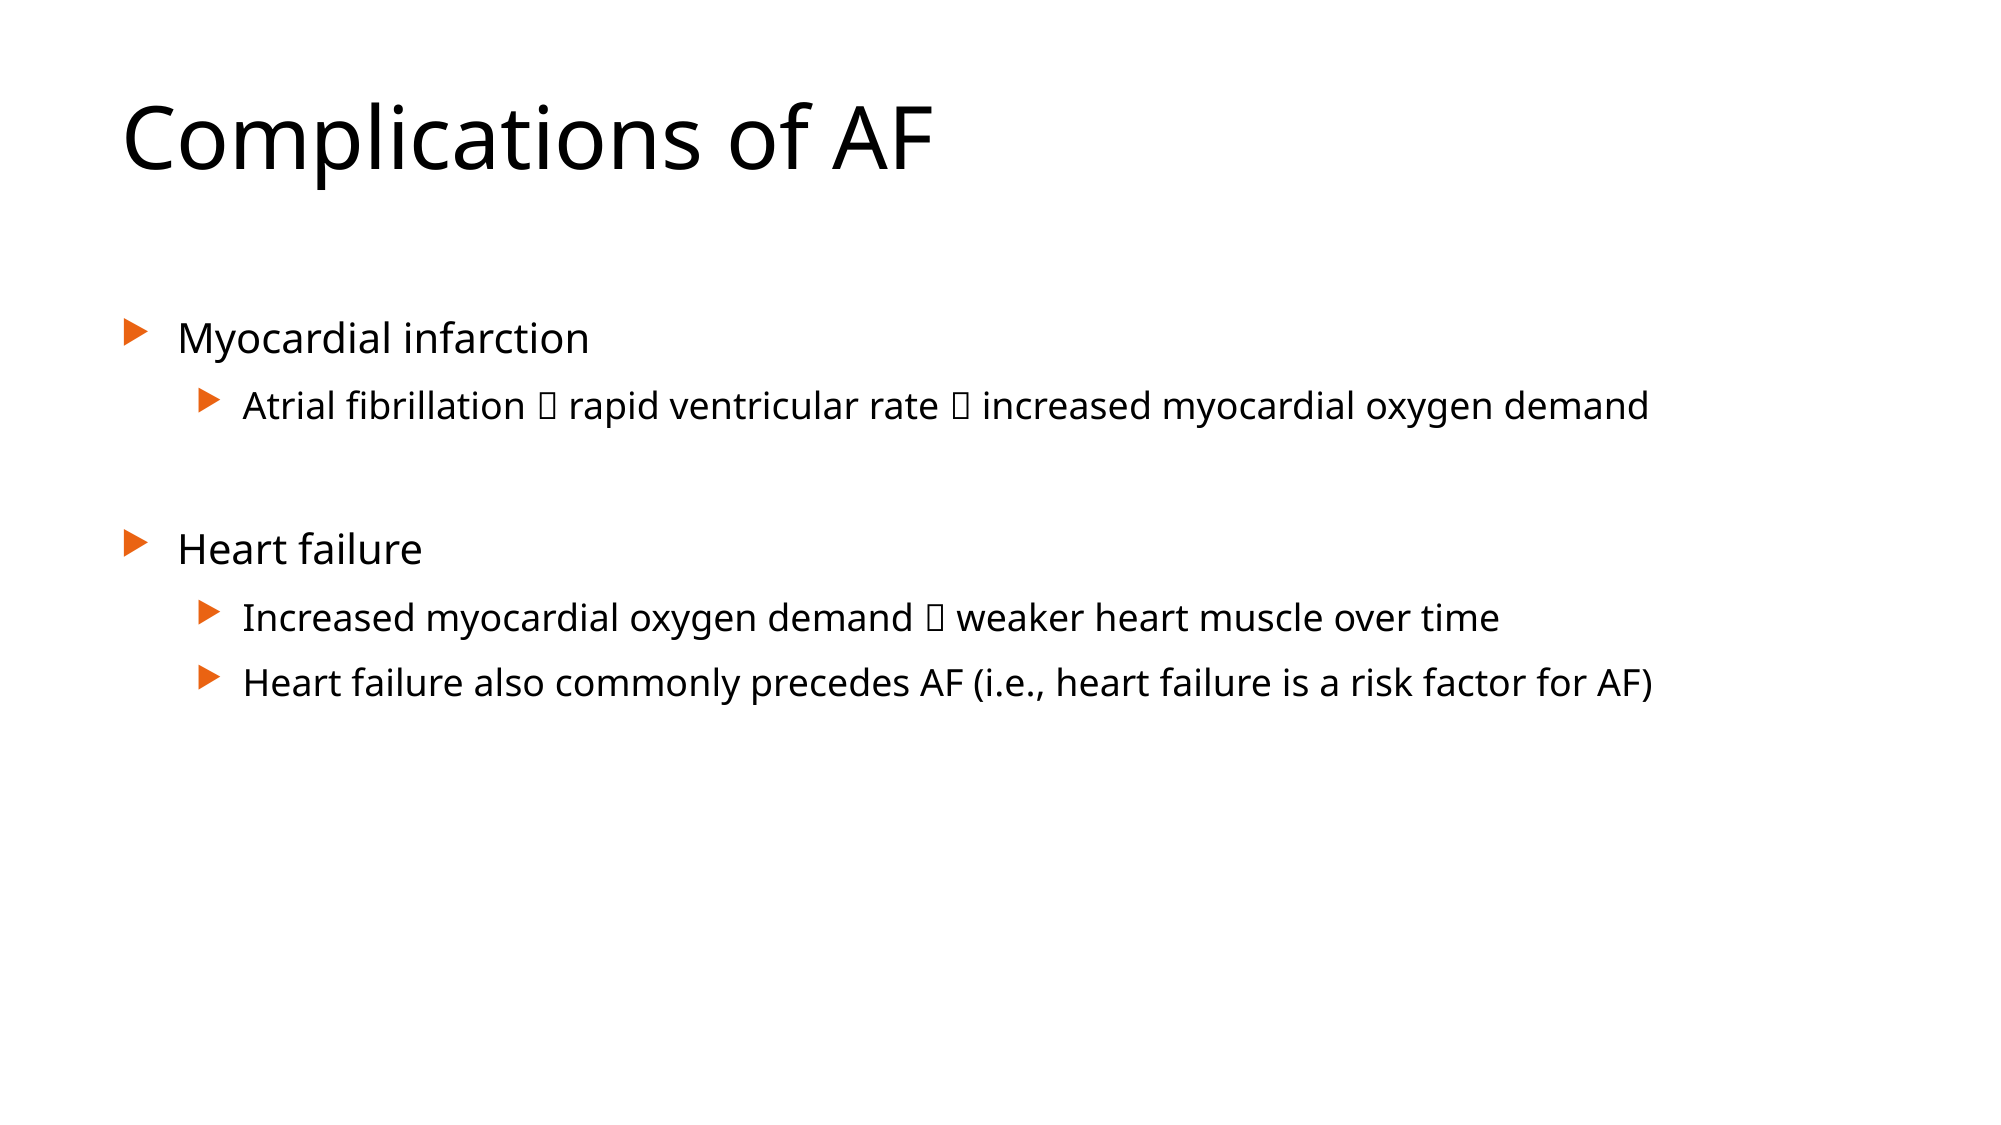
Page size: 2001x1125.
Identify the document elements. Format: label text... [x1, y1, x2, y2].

title Complications of AF [106, 74, 1649, 304]
list Myocardial infarction Atrial fibrillation  rapid ventricular rate  increased myocardial oxygen demand Heart failure Increased myocardial oxygen demand  weaker heart muscle over time Heart failure also commonly precedes AF (i.e., heart failure is a risk factor for AF) [105, 304, 1894, 1025]
